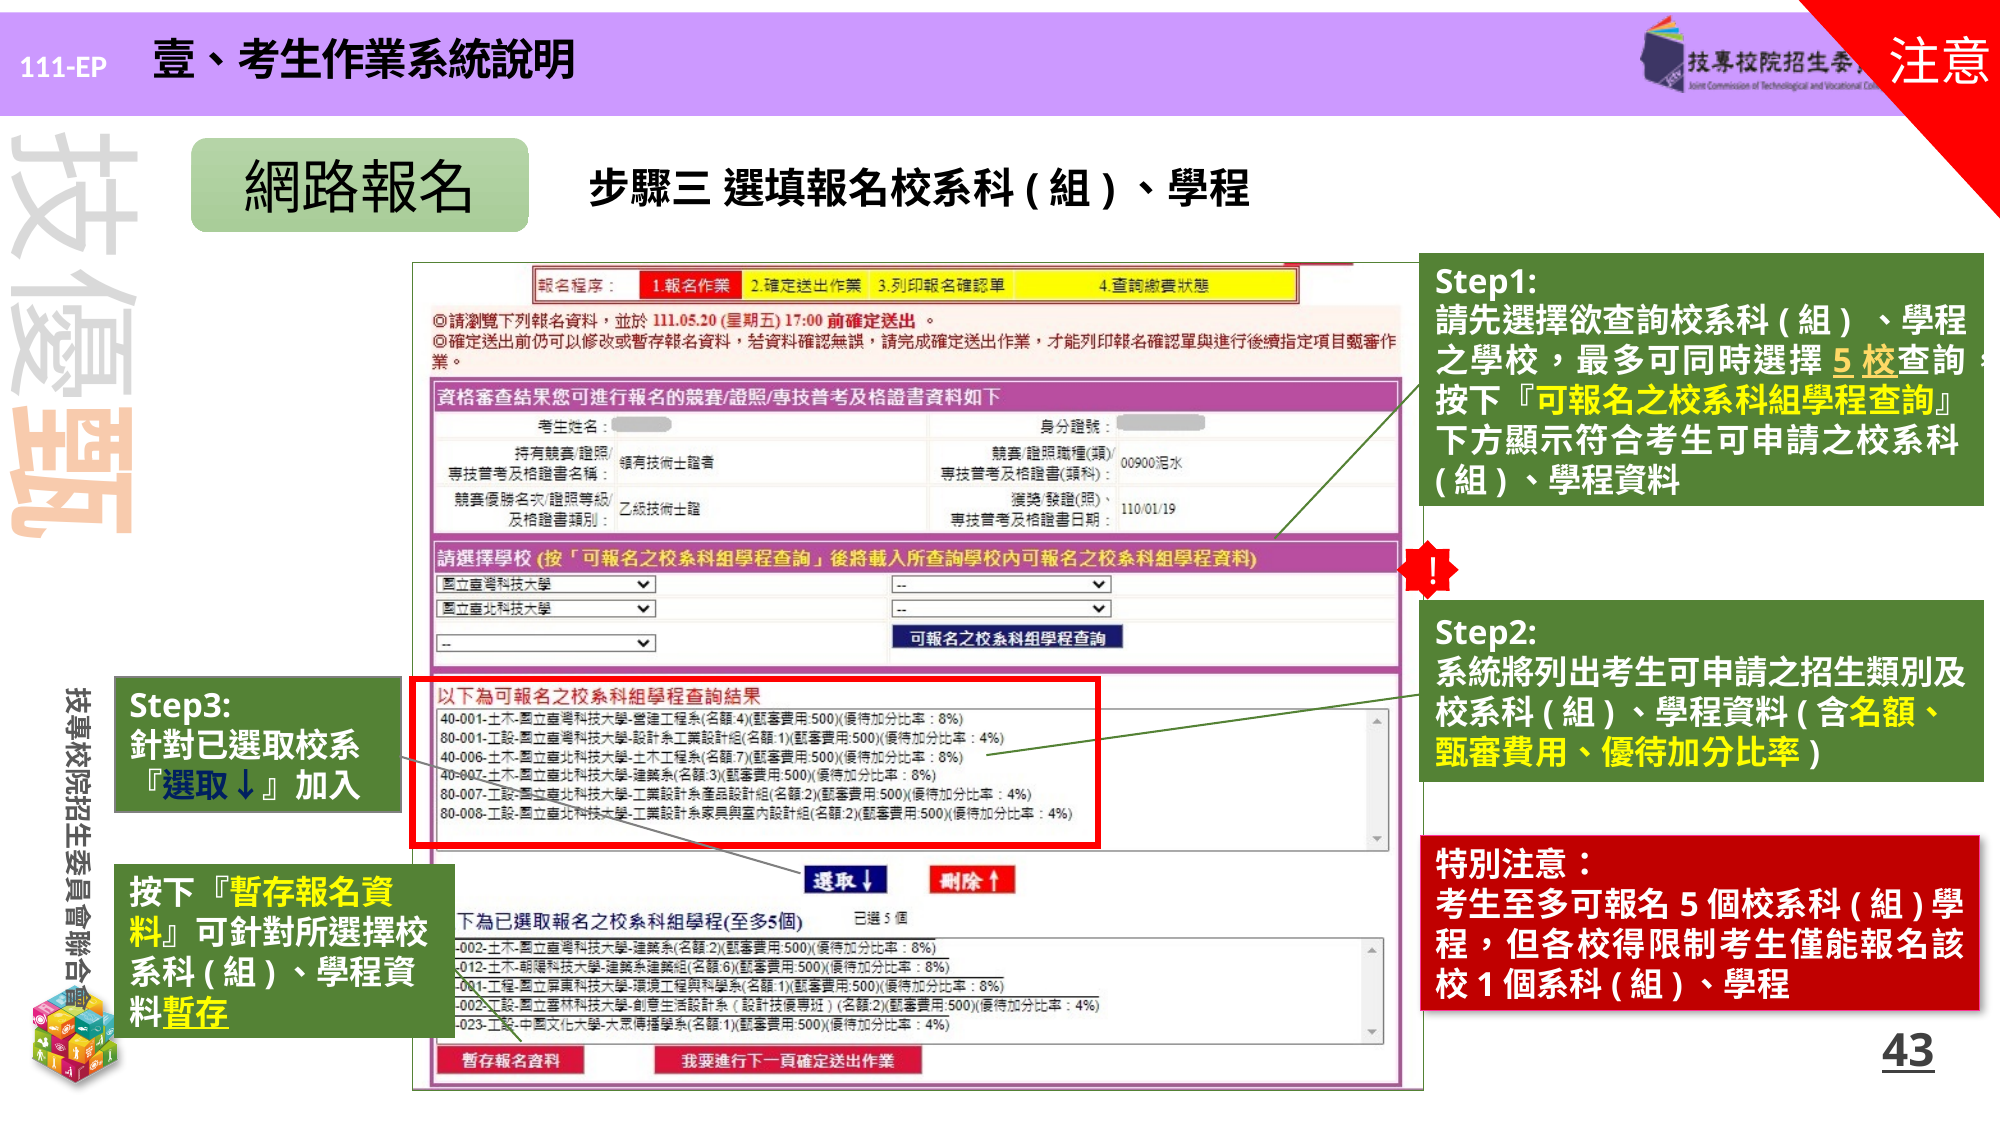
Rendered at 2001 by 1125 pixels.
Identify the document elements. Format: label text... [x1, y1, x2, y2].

text_box 特別注意： 考生至多可報名5個校系科(組)學程，但各校得限制考生僅能報名該校1個系科(組)、學程 [1424, 835, 1980, 1011]
picture [21, 985, 129, 1094]
text_box 網路報名 [190, 137, 530, 233]
text_box [1887, 98, 2000, 221]
text_box 注意 [1873, 20, 2000, 98]
picture [1640, 15, 1873, 93]
text_box 壹、考生作業系統說明 [137, 13, 1488, 109]
text_box 步驟三 選填報名校系科(組)、學程 [573, 138, 2000, 243]
text_box [1797, 0, 2000, 83]
text_box Step1: 請先選擇欲查詢校系科(組) 、學程之學校，最多可同時選擇5校查詢， 按下『可報名之校系科組學程查詢』下方顯示符合考生可申請之校系科(組)、學程資料 [1419, 253, 1984, 506]
text_box Step2: 系統將列出考生可申請之招生類別及校系科(組)、學程資料(含名額、甄審費用、優待加分比率) [1424, 600, 1984, 782]
picture [412, 261, 1424, 1091]
text_box 按下『暫存報名資料』可針對所選擇校系科(組)、學程資料暫存 [114, 864, 412, 1038]
text_box Step3: 針對已選取校系 『選取↓』加入 [114, 676, 412, 813]
text_box ! [1424, 540, 1459, 600]
